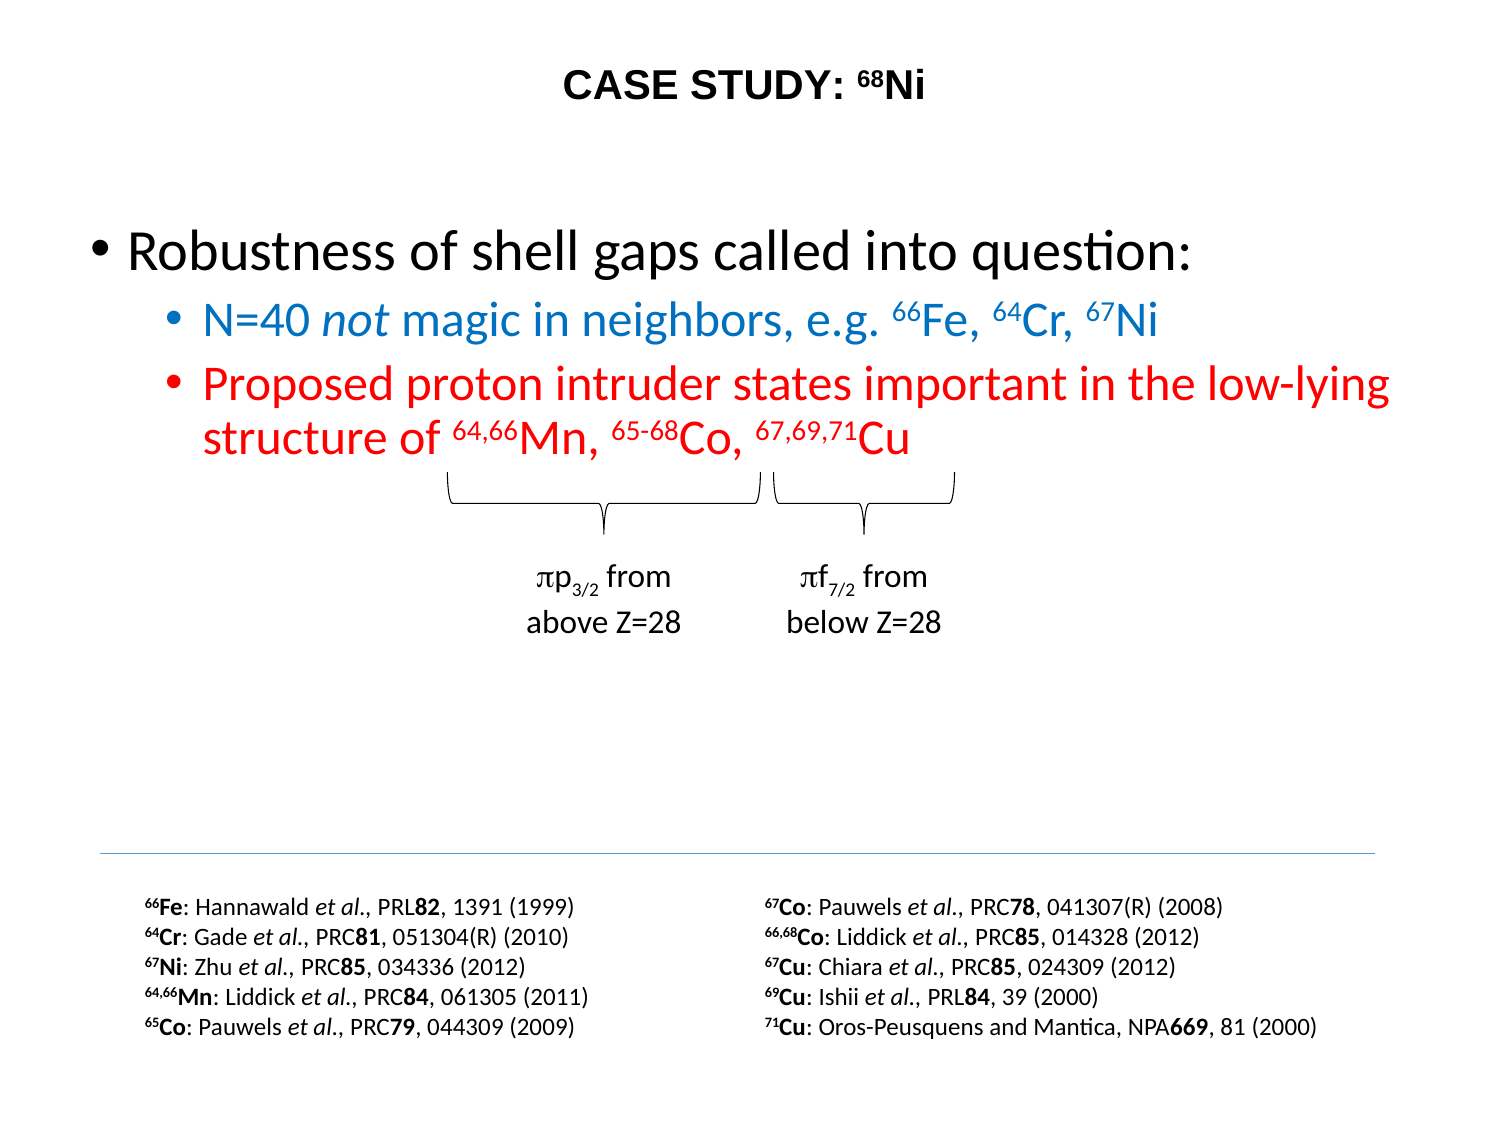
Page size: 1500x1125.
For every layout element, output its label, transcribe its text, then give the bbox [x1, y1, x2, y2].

text_box 67Co: Pauwels et al., PRC78, 041307(R) (2008) 66,68Co: Liddick et al., PRC85, 014328 (2012) 67Cu: Chiara et al., PRC85, 024309 (2012) 69Cu: Ishii et al., PRL84, 39 (2000) 71Cu: Oros-Peusquens and Mantica, NPA669, 81 (2000) [749, 883, 1333, 1048]
list Robustness of shell gaps called into question: N=40 not magic in neighbors, e.g. 66Fe, 64Cr, 67Ni Proposed proton intruder states important in the low-lying structure of 64,66Mn, 65-68Co, 67,69,71Cu [75, 212, 1425, 1025]
text_box [446, 472, 761, 535]
text_box pf7/2 from below Z=28 [757, 547, 971, 648]
text_box 66Fe: Hannawald et al., PRL82, 1391 (1999) 64Cr: Gade et al., PRC81, 051304(R) (2010) 67Ni: Zhu et al., PRC85, 034336 (2012) 64,66Mn: Liddick et al., PRC84, 061305 (2011) 65Co: Pauwels et al., PRC79, 044309 (2009) [130, 883, 605, 1048]
text_box [773, 472, 956, 535]
title Case study: 68Ni [0, 45, 1500, 129]
text_box pp3/2 from above Z=28 [497, 547, 711, 648]
